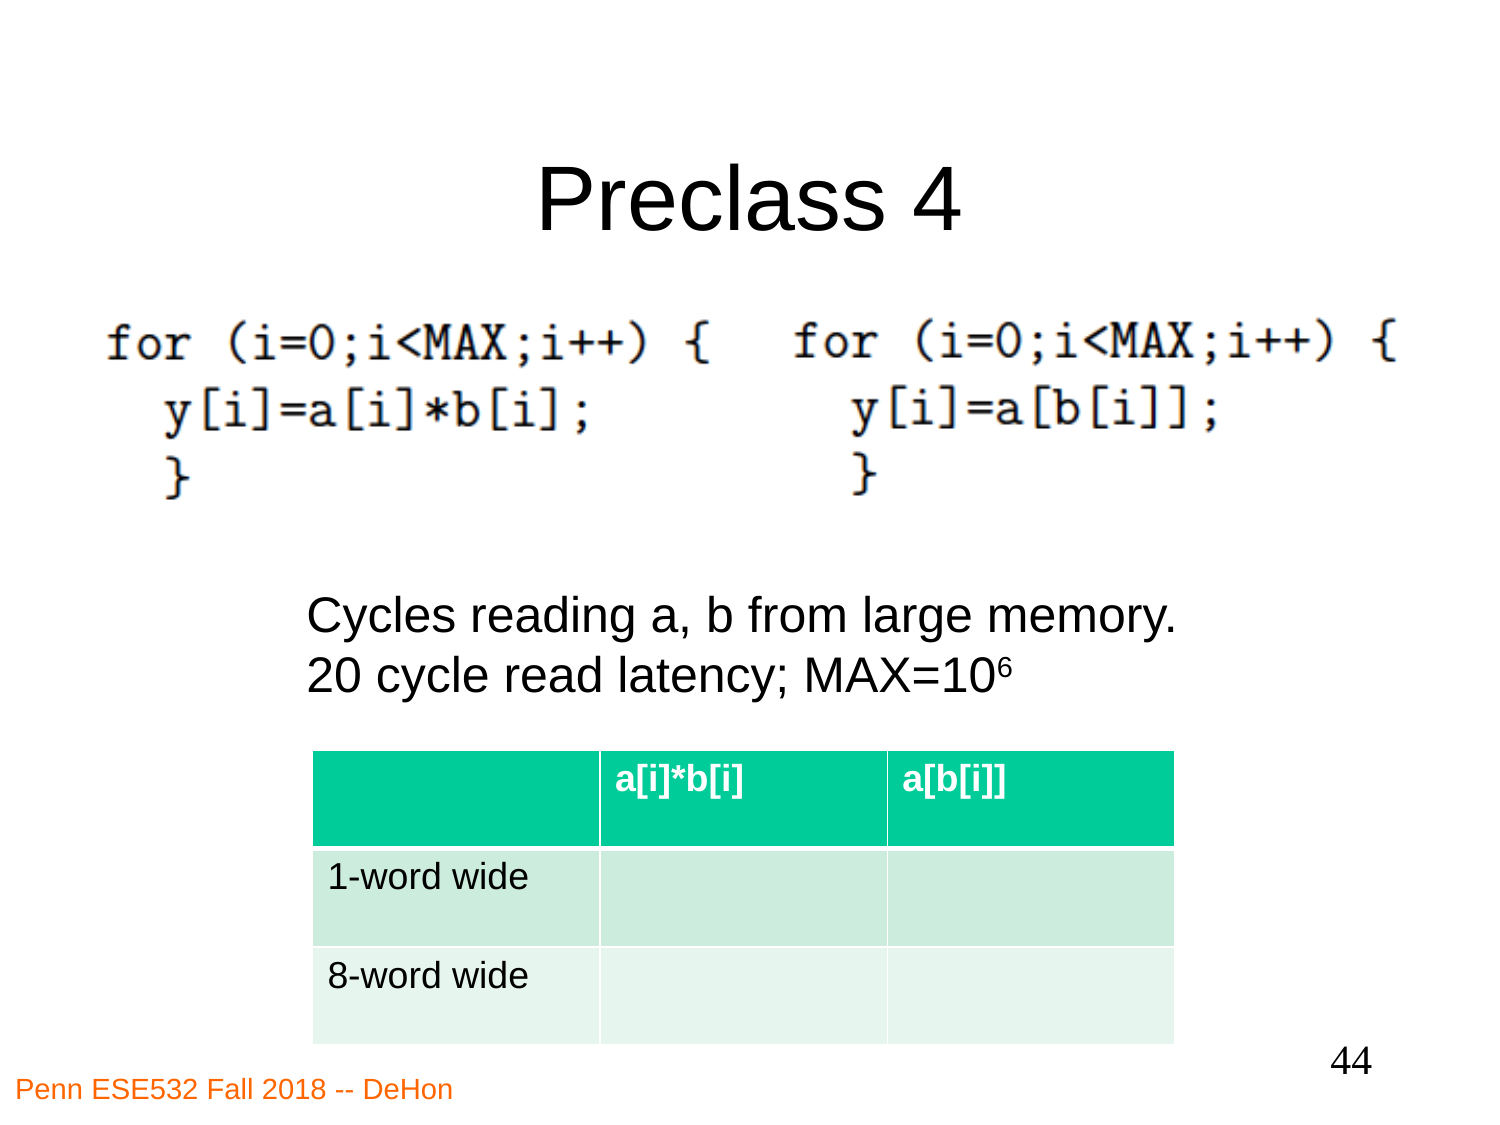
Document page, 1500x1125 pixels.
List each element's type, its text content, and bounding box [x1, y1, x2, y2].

slide_number 44 [1074, 1024, 1388, 1101]
table_header [313, 751, 599, 846]
table_header a[b[i]] [888, 751, 1174, 846]
table_cell [601, 948, 887, 1044]
list Cycles reading from large memory for a, b [112, 531, 1388, 1001]
picture [74, 287, 1424, 549]
title Preclass 4 [112, 99, 1388, 288]
slide_number Penn ESE532 Fall 2018 -- DeHon [0, 1062, 688, 1125]
table_cell [888, 948, 1174, 1044]
table_header a[i]*b[i] [601, 751, 887, 846]
table_cell 8-word wide [313, 948, 599, 1044]
text_box Cycles reading a, b from large memory. 20 cycle read latency; MAX=106 [291, 574, 1194, 710]
table_cell [888, 851, 1174, 946]
table_cell 1-word wide [313, 851, 599, 946]
table_cell [601, 851, 887, 946]
